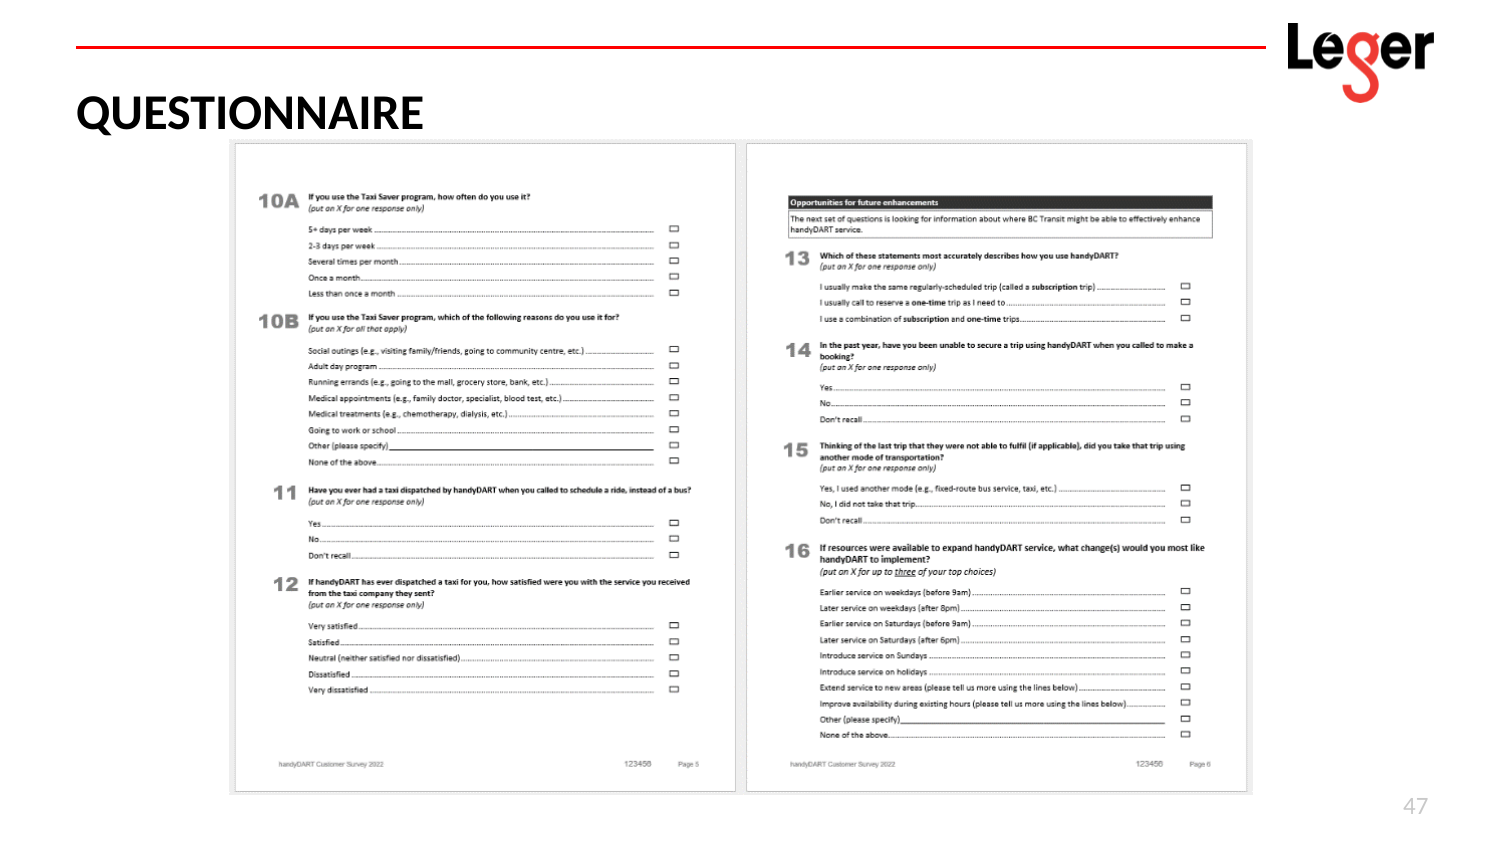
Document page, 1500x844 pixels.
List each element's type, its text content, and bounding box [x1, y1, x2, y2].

title QUESTIONNAIRE [61, 78, 854, 148]
picture [229, 139, 1253, 796]
slide_number 47 [1265, 782, 1444, 827]
picture [1288, 23, 1434, 103]
